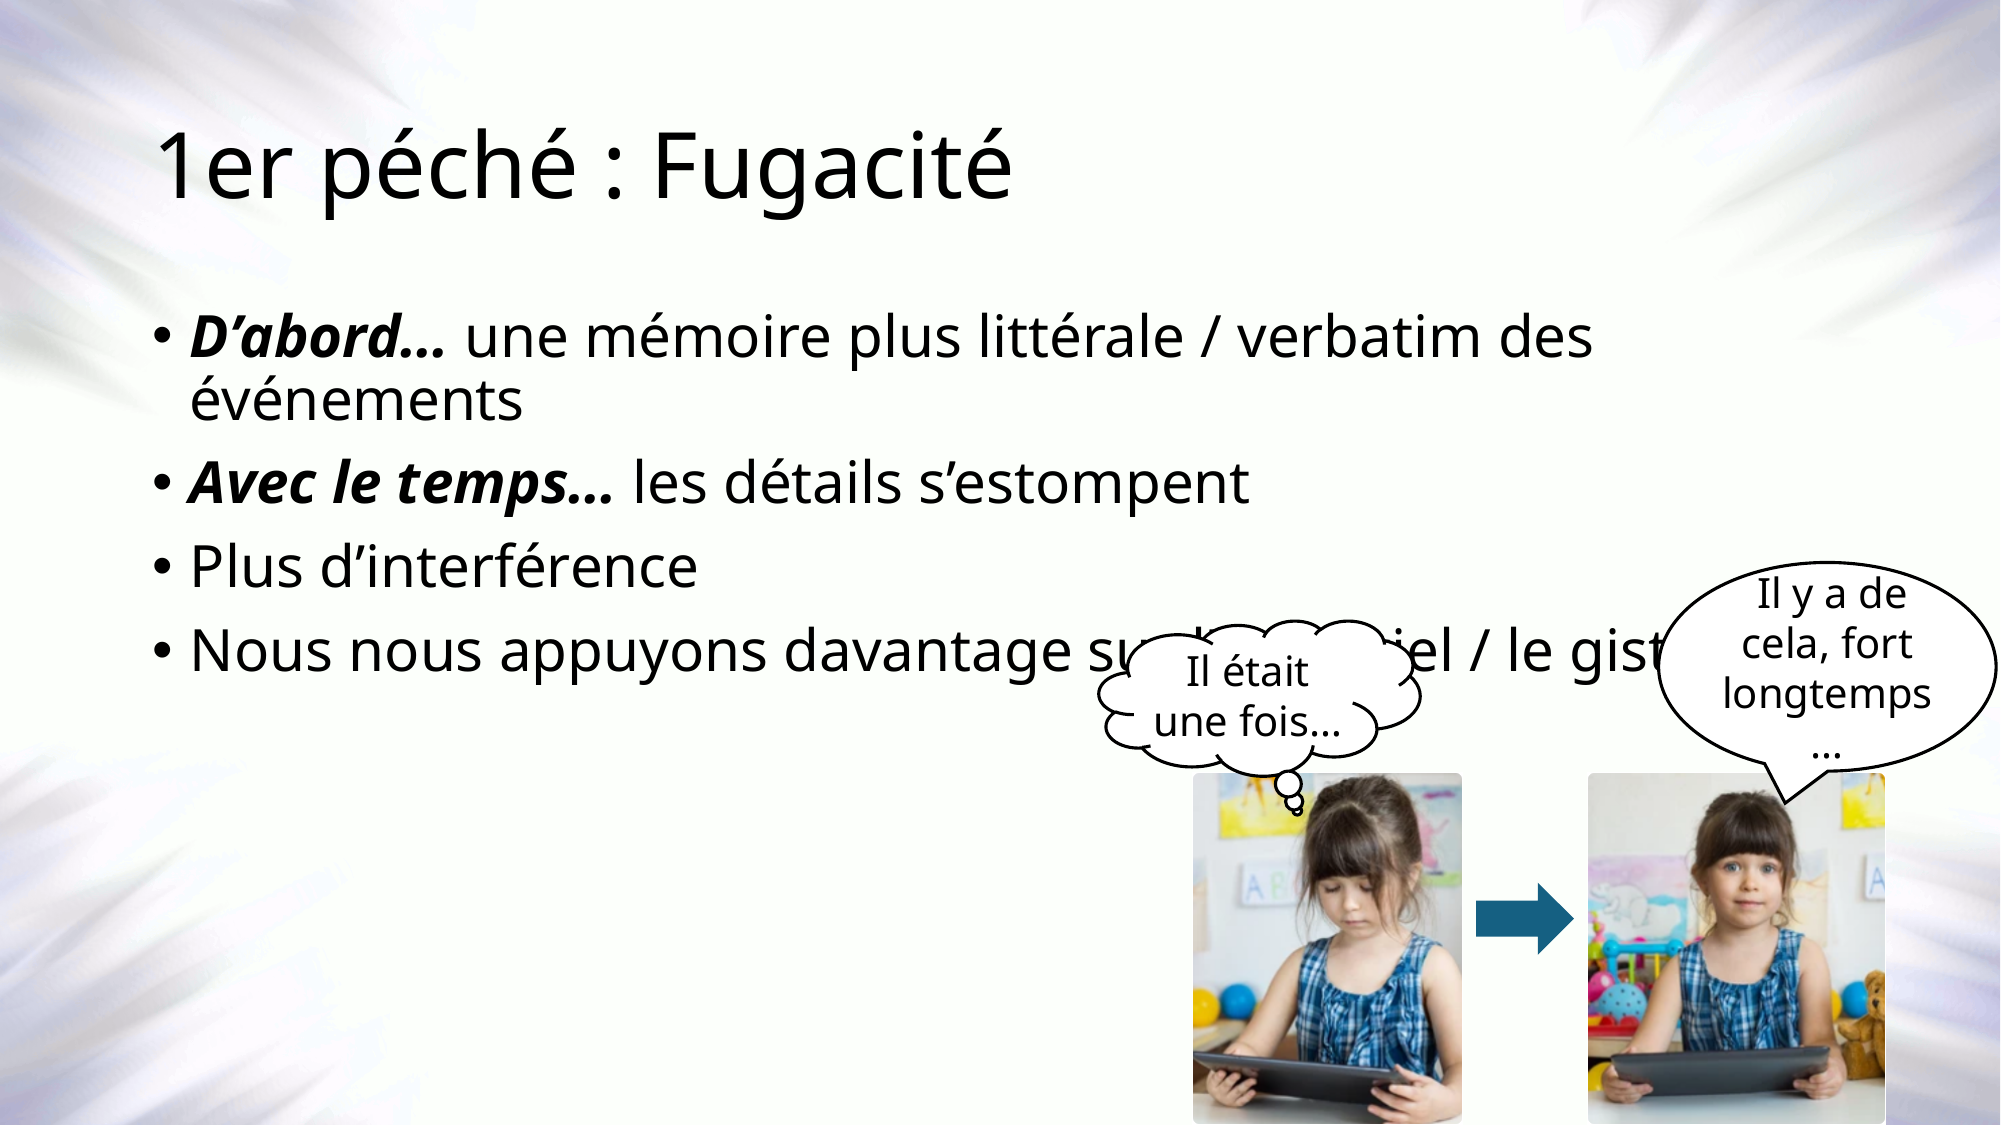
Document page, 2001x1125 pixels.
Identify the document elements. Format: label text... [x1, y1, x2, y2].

list D’abord… une mémoire plus littérale / verbatim des événements Avec le temps… les détails s’estompent Plus d’interférence Nous nous appuyons davantage sur l’essentiel / le gist [137, 299, 1863, 1014]
text_box Il était une fois… [1097, 619, 1422, 772]
text_box [1474, 878, 1577, 959]
text_box Il y a de cela, fort longtemps… [1657, 560, 1998, 772]
picture [0, 0, 2001, 1125]
title 1er péché : Fugacité [137, 59, 1863, 278]
